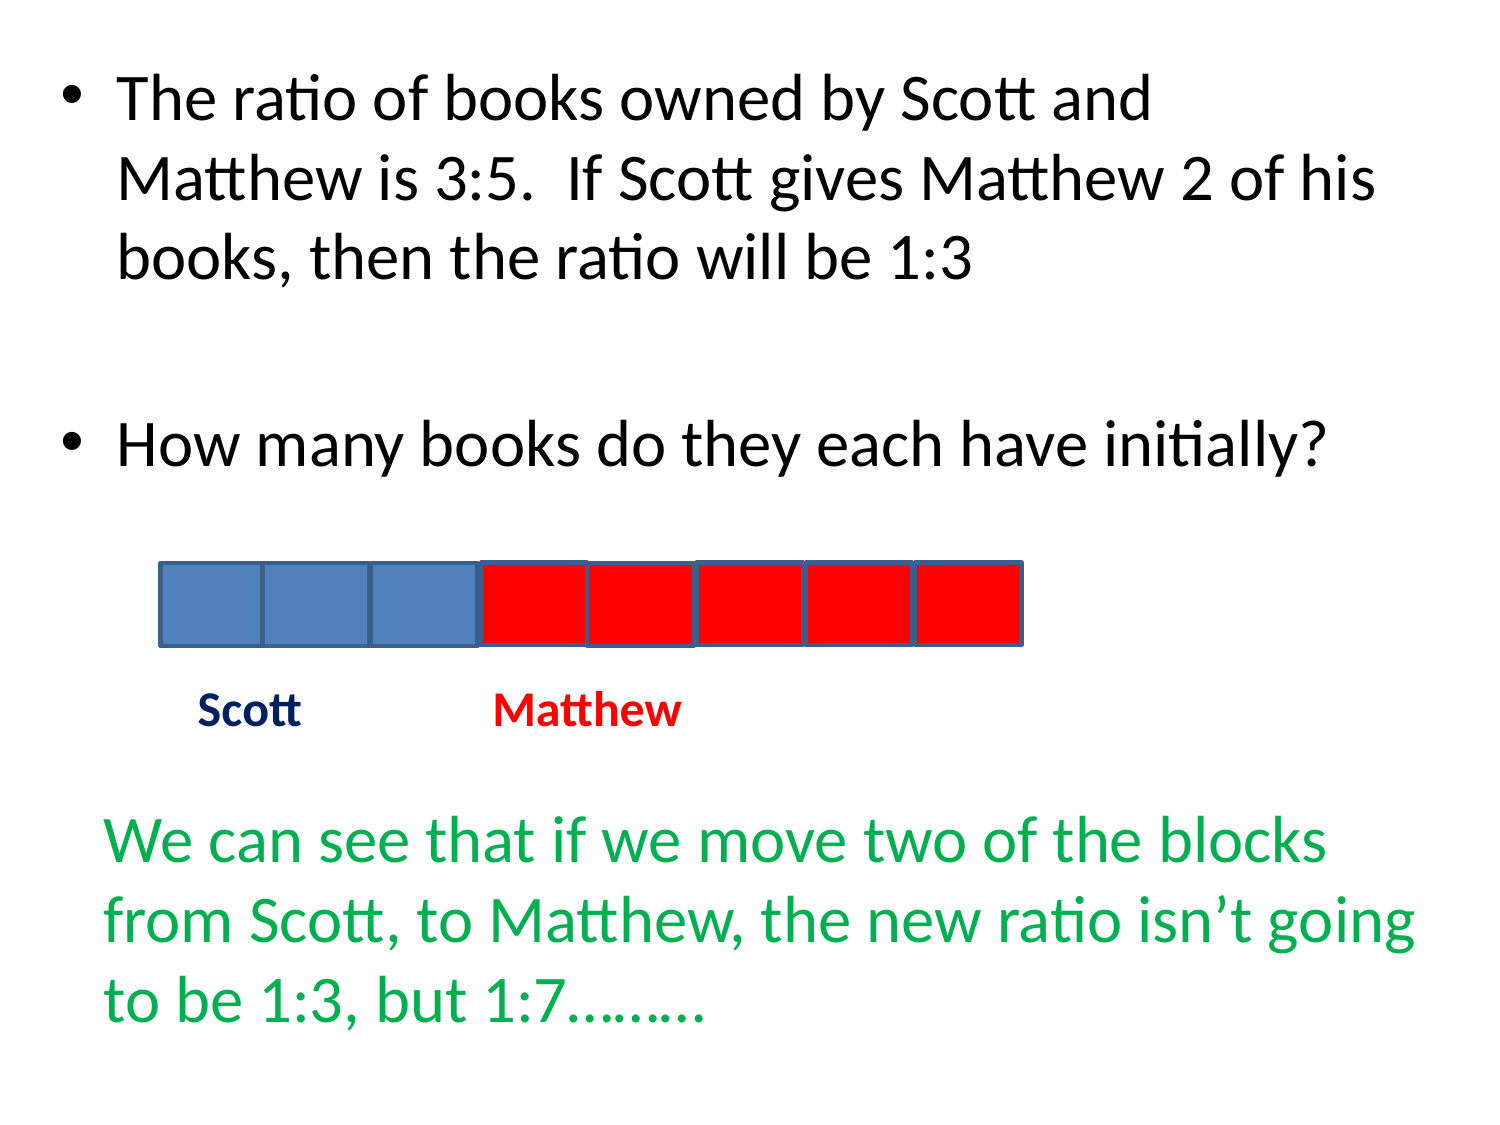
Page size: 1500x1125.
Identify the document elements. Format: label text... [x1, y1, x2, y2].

text_box [369, 561, 480, 648]
text_box [585, 561, 696, 648]
text_box [694, 560, 804, 647]
text_box We can see that if we move two of the blocks from Scott, to Matthew, the new ratio isn’t going to be 1:3, but 1:7……… [88, 788, 1459, 1043]
text_box [913, 560, 1024, 647]
text_box [260, 561, 369, 648]
text_box [479, 560, 589, 647]
text_box Matthew [477, 668, 738, 744]
text_box [158, 561, 260, 648]
text_box [804, 560, 913, 647]
list The ratio of books owned by Scott and Matthew is 3:5. If Scott gives Matthew 2 of his books, then the ratio will be 1:3 How many books do they each have initially? [45, 45, 1396, 789]
text_box Scott [182, 668, 443, 744]
